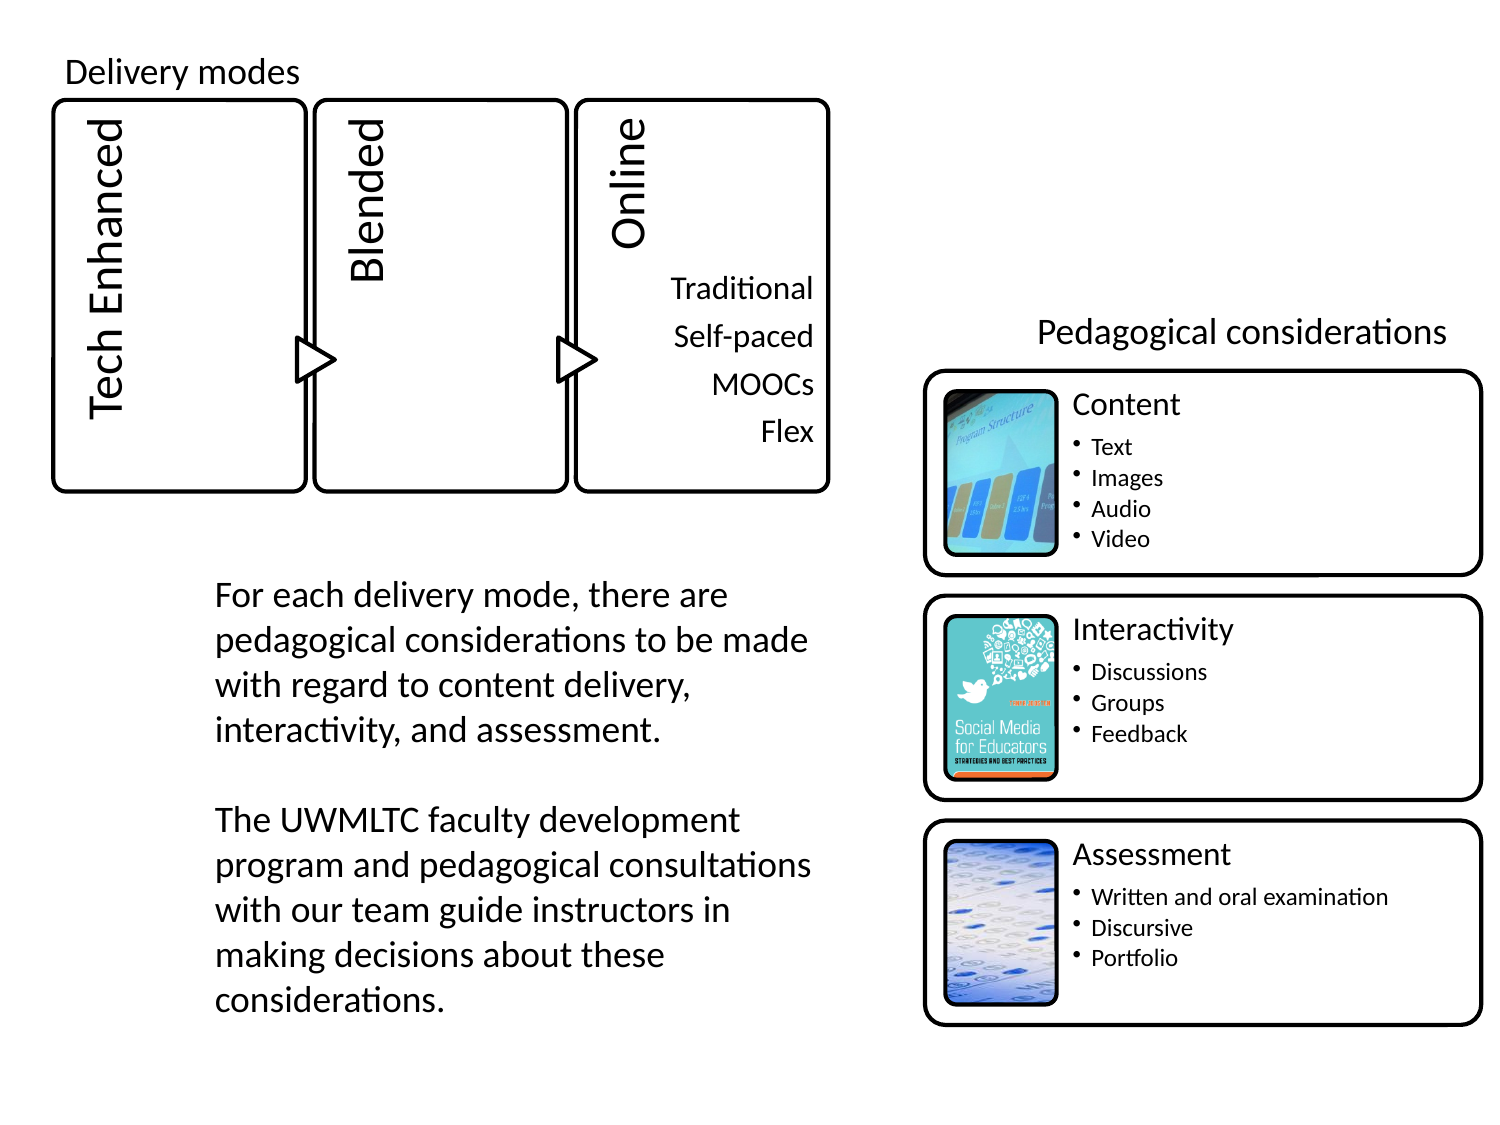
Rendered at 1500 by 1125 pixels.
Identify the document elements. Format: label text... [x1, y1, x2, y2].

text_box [53, 99, 829, 492]
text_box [924, 370, 1482, 1026]
text_box For each delivery mode, there are pedagogical considerations to be made with regard to content delivery, interactivity, and assessment. The UWMLTC faculty development program and pedagogical consultations with our team guide instructors in making decisions about these considerations. [200, 562, 850, 1028]
text_box Pedagogical considerations [937, 299, 1463, 360]
text_box Delivery modes [49, 39, 363, 100]
